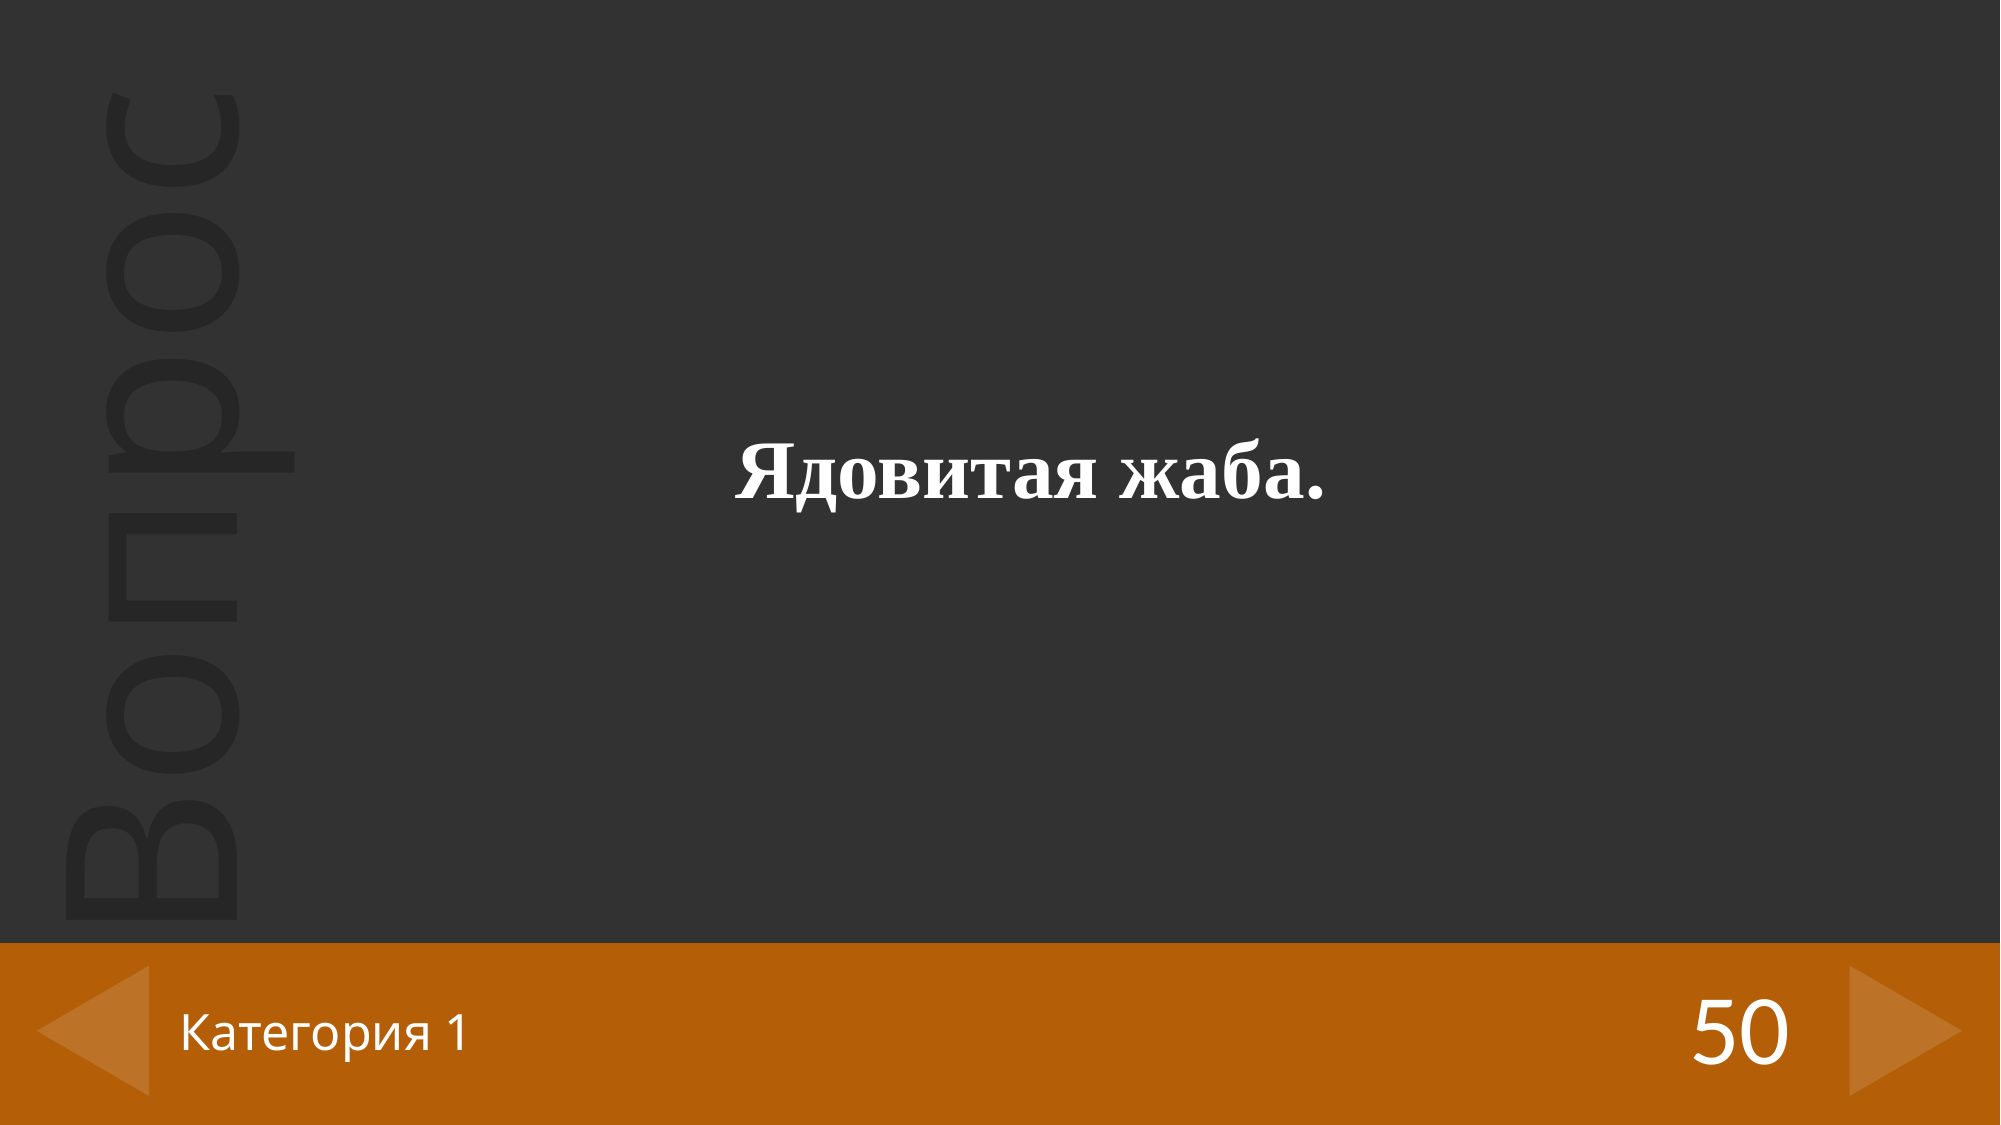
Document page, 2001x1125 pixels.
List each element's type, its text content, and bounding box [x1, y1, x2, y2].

list 50 [1494, 967, 1806, 1097]
list Ядовитая жаба. [302, 307, 1760, 636]
title Категория 1 [164, 970, 1472, 1099]
